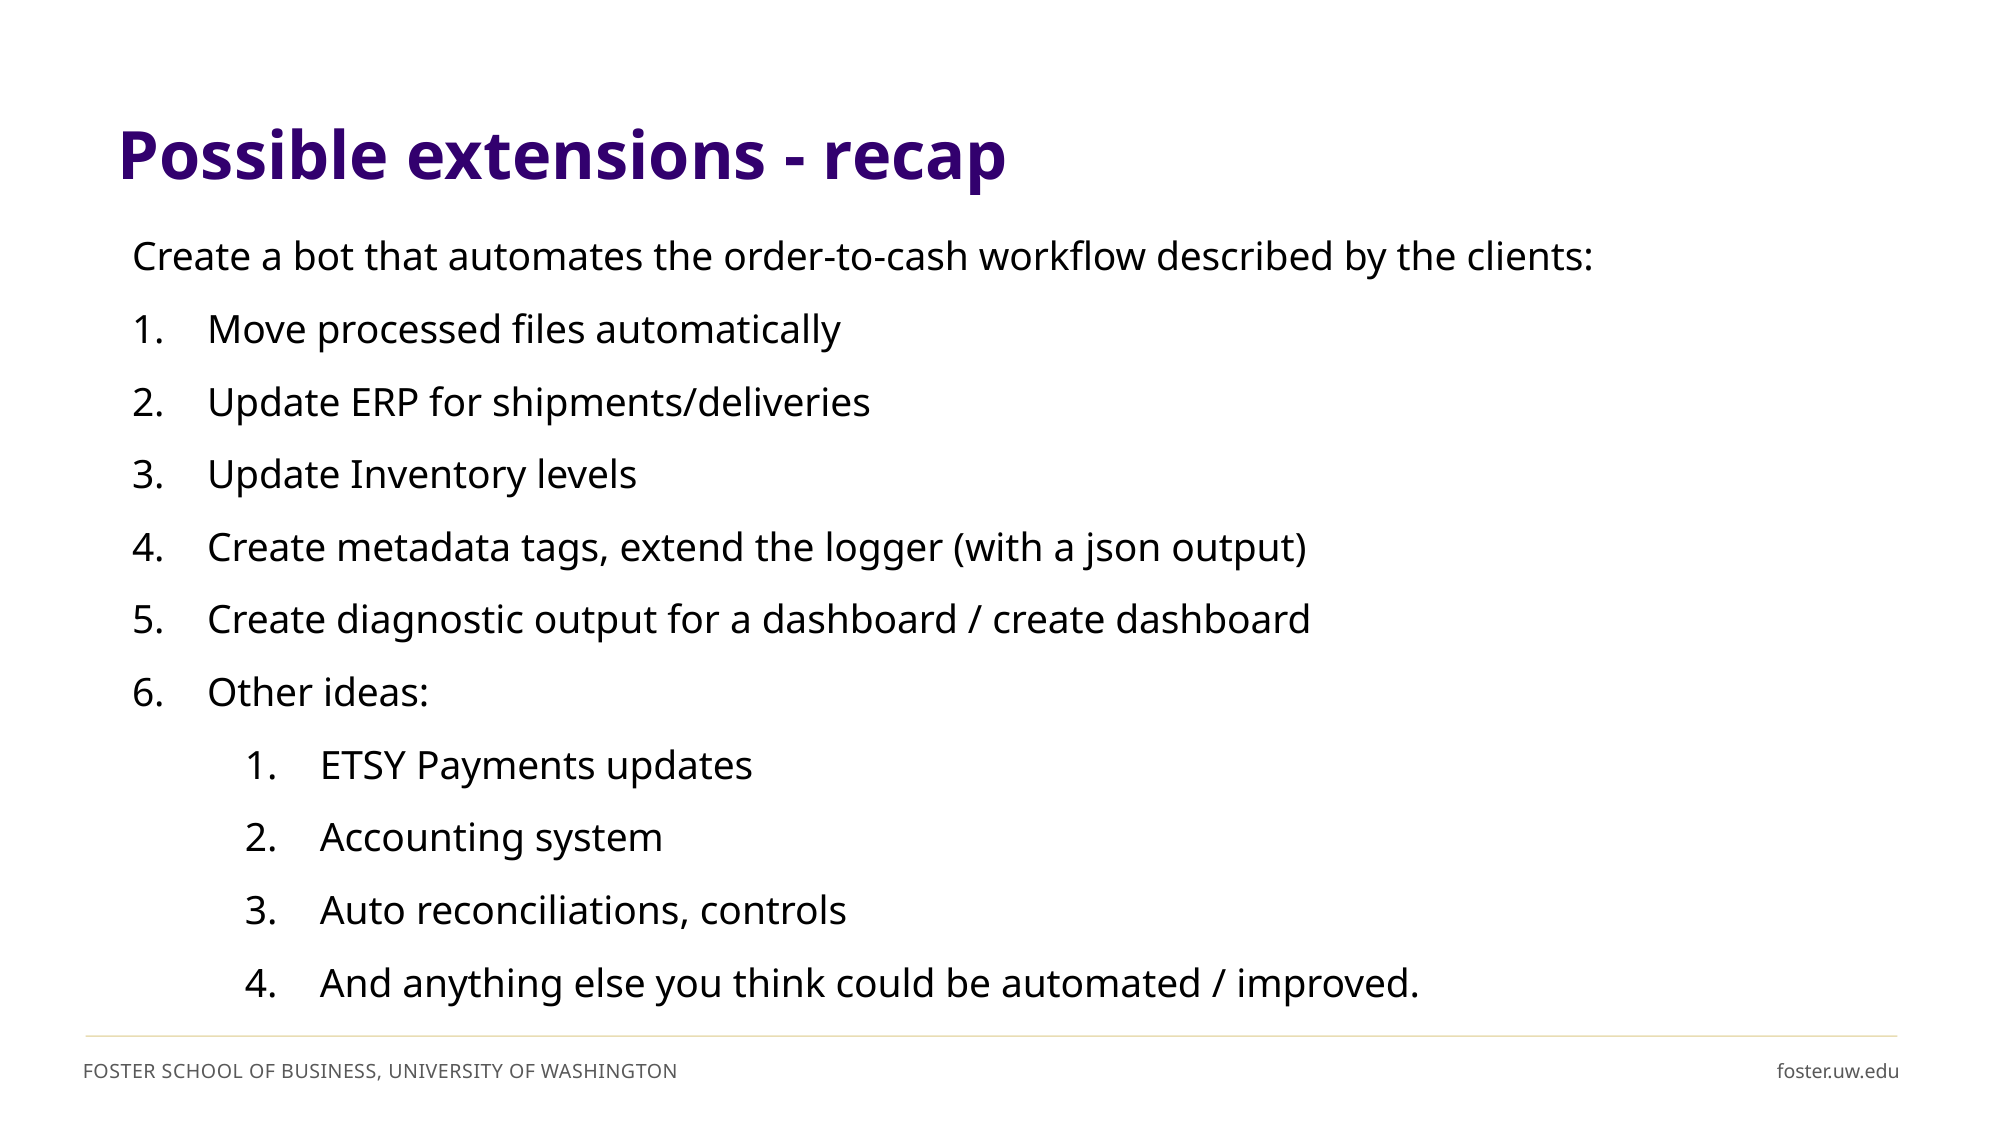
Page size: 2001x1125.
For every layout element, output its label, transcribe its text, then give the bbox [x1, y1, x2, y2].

list Create a bot that automates the order-to-cash workflow described by the clients: Move processed files automatically Update ERP for shipments/deliveries Update Inventory levels Create metadata tags, extend the logger (with a json output) Create diagnostic output for a dashboard / create dashboard Other ideas: ETSY Payments updates Accounting system Auto reconciliations, controls And anything else you think could be automated / improved. [109, 202, 1883, 1125]
title Possible extensions - recap [102, 105, 1890, 202]
